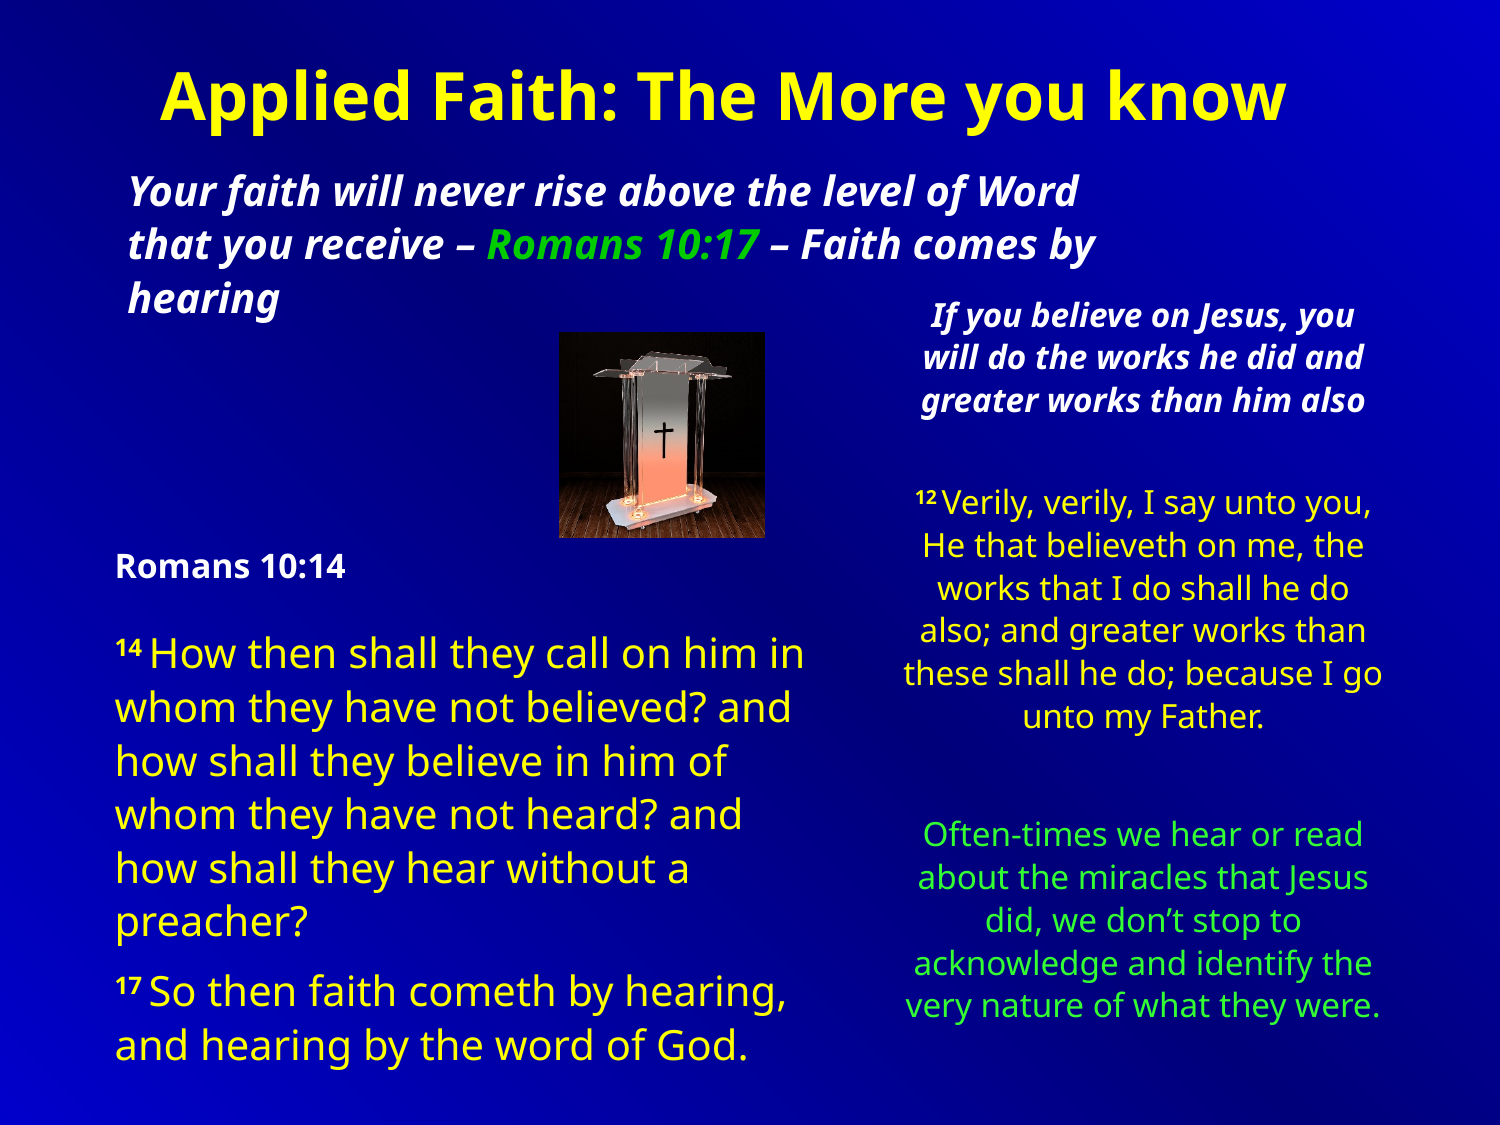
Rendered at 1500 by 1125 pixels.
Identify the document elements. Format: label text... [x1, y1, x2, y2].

text_box Romans 10:14 14 How then shall they call on him in whom they have not believed? and how shall they believe in him of whom they have not heard? and how shall they hear without a preacher? 17 So then faith cometh by hearing, and hearing by the word of God. [99, 525, 838, 1076]
text_box Your faith will never rise above the level of Word that you receive – Romans 10:17 – Faith comes by hearing [112, 153, 1125, 329]
picture [558, 331, 765, 539]
text_box Applied Faith: The More you know [24, 46, 1425, 141]
text_box If you believe on Jesus, you will do the works he did and greater works than him also 12 Verily, verily, I say unto you, He that believeth on me, the works that I do shall he do also; and greater works than these shall he do; because I go unto my Father. Often-times we hear or read about the miracles that Jesus did, we don’t stop to acknowledge and identify the very nature of what they were. [887, 283, 1400, 1032]
